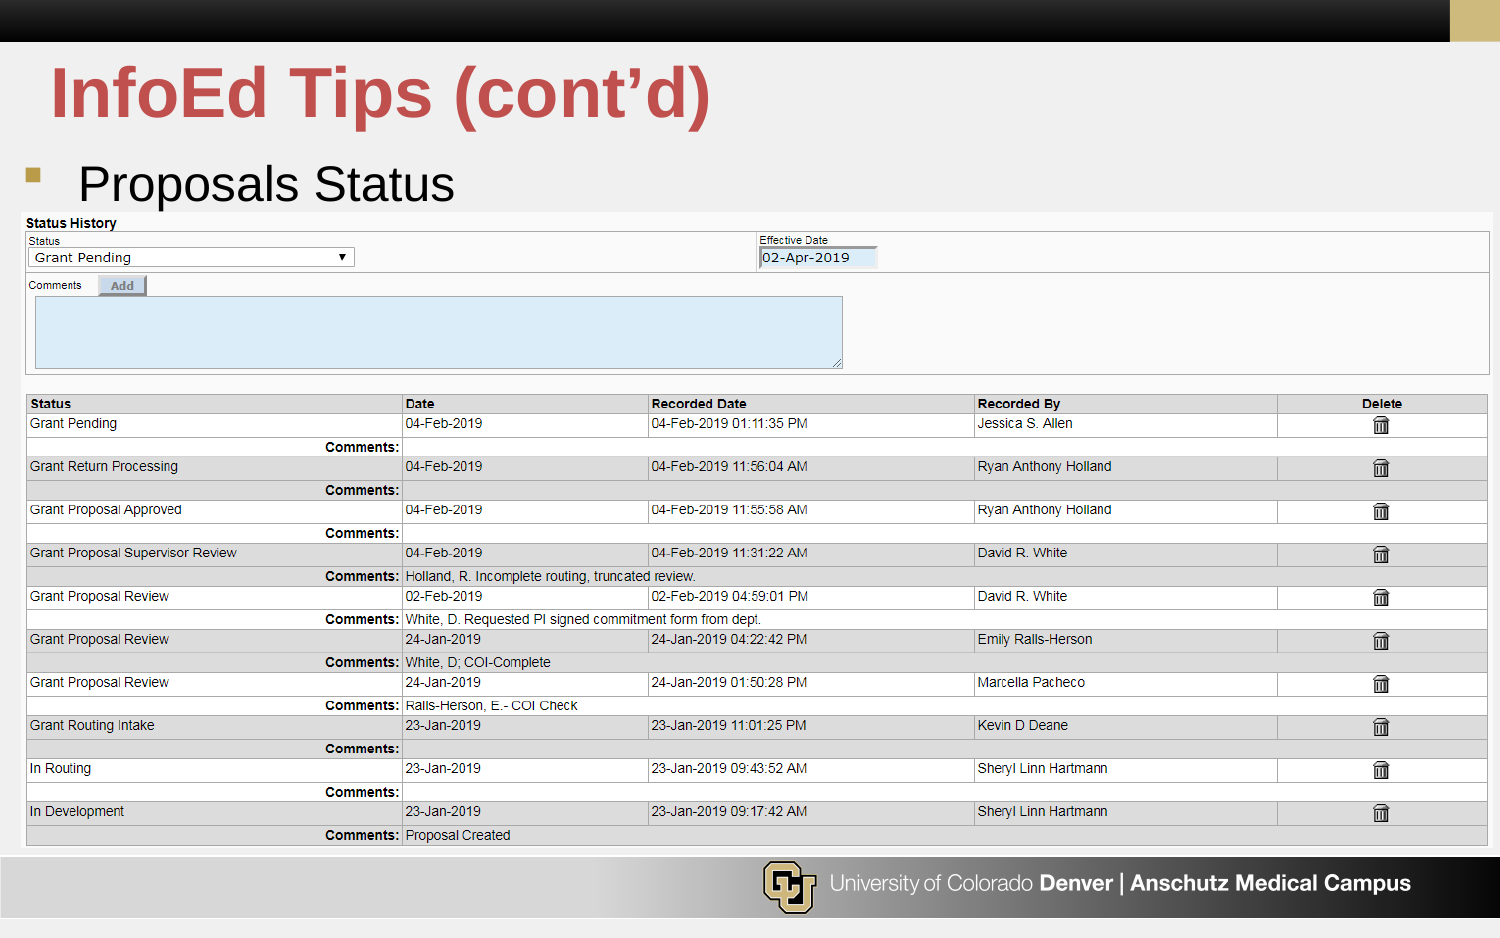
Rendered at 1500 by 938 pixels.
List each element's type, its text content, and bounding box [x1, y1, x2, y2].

picture [762, 860, 1411, 915]
picture [21, 211, 1493, 848]
list Proposals Status [21, 143, 1447, 211]
title InfoEd Tips (cont’d) [50, 39, 1313, 143]
